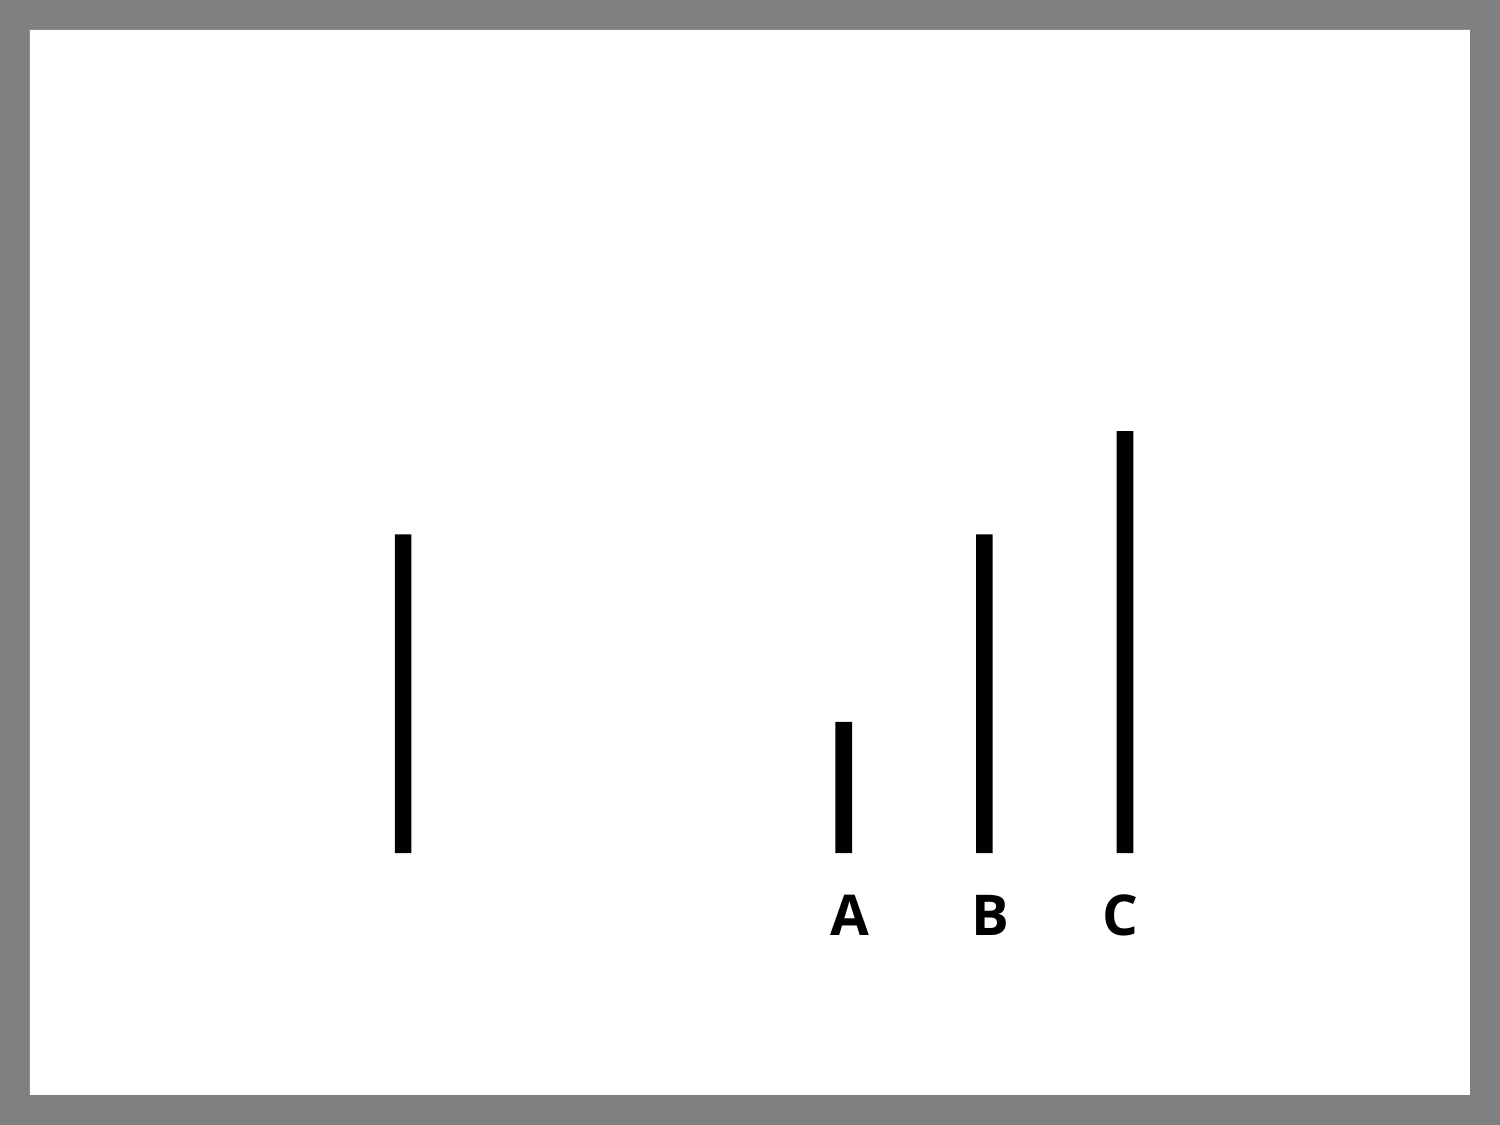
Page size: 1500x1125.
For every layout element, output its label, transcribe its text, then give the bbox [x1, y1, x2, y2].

text_box A [815, 871, 891, 955]
text_box B [956, 871, 1032, 955]
text_box C [1087, 871, 1163, 955]
